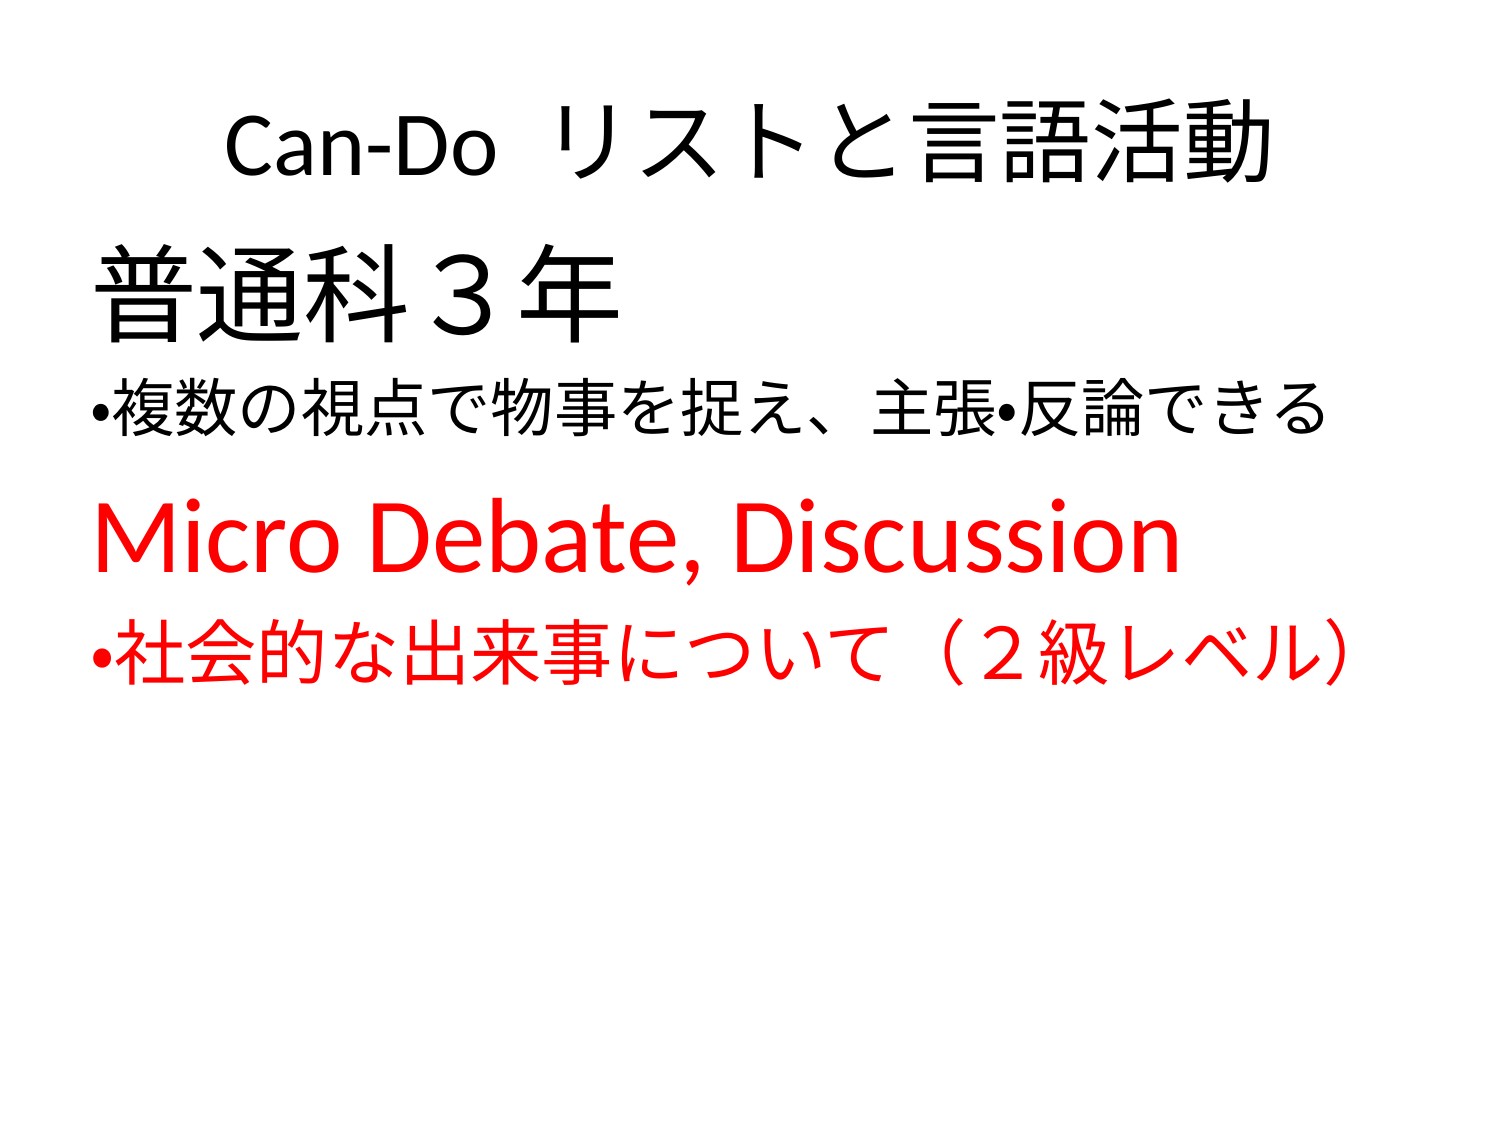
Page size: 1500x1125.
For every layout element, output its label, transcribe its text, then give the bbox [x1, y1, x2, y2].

list 普通科３年 ・複数の視点で物事を捉え、主張・反論できる Micro Debate, Discussion ・社会的な出来事について（２級レベル） [75, 219, 1425, 1083]
title Can-Do リストと言語活動 [75, 45, 1425, 219]
